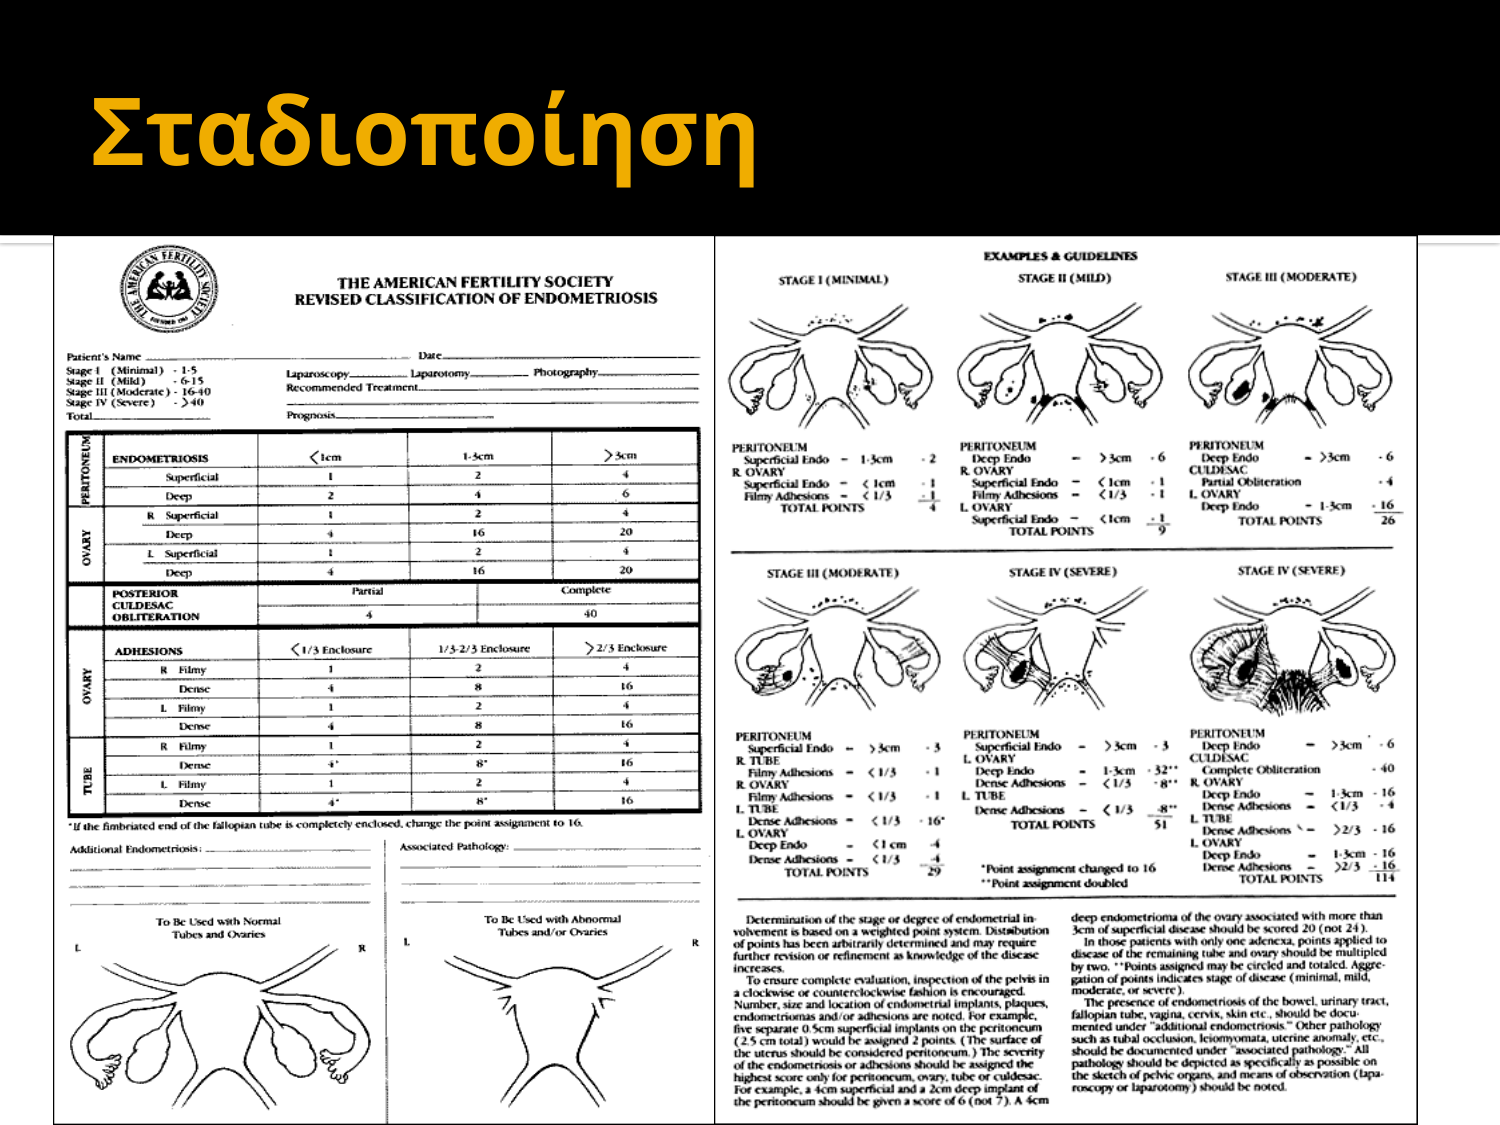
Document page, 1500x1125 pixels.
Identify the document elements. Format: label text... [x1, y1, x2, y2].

picture [52, 235, 714, 1125]
title Σταδιοποίηση [75, 25, 1425, 231]
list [714, 235, 1418, 1125]
